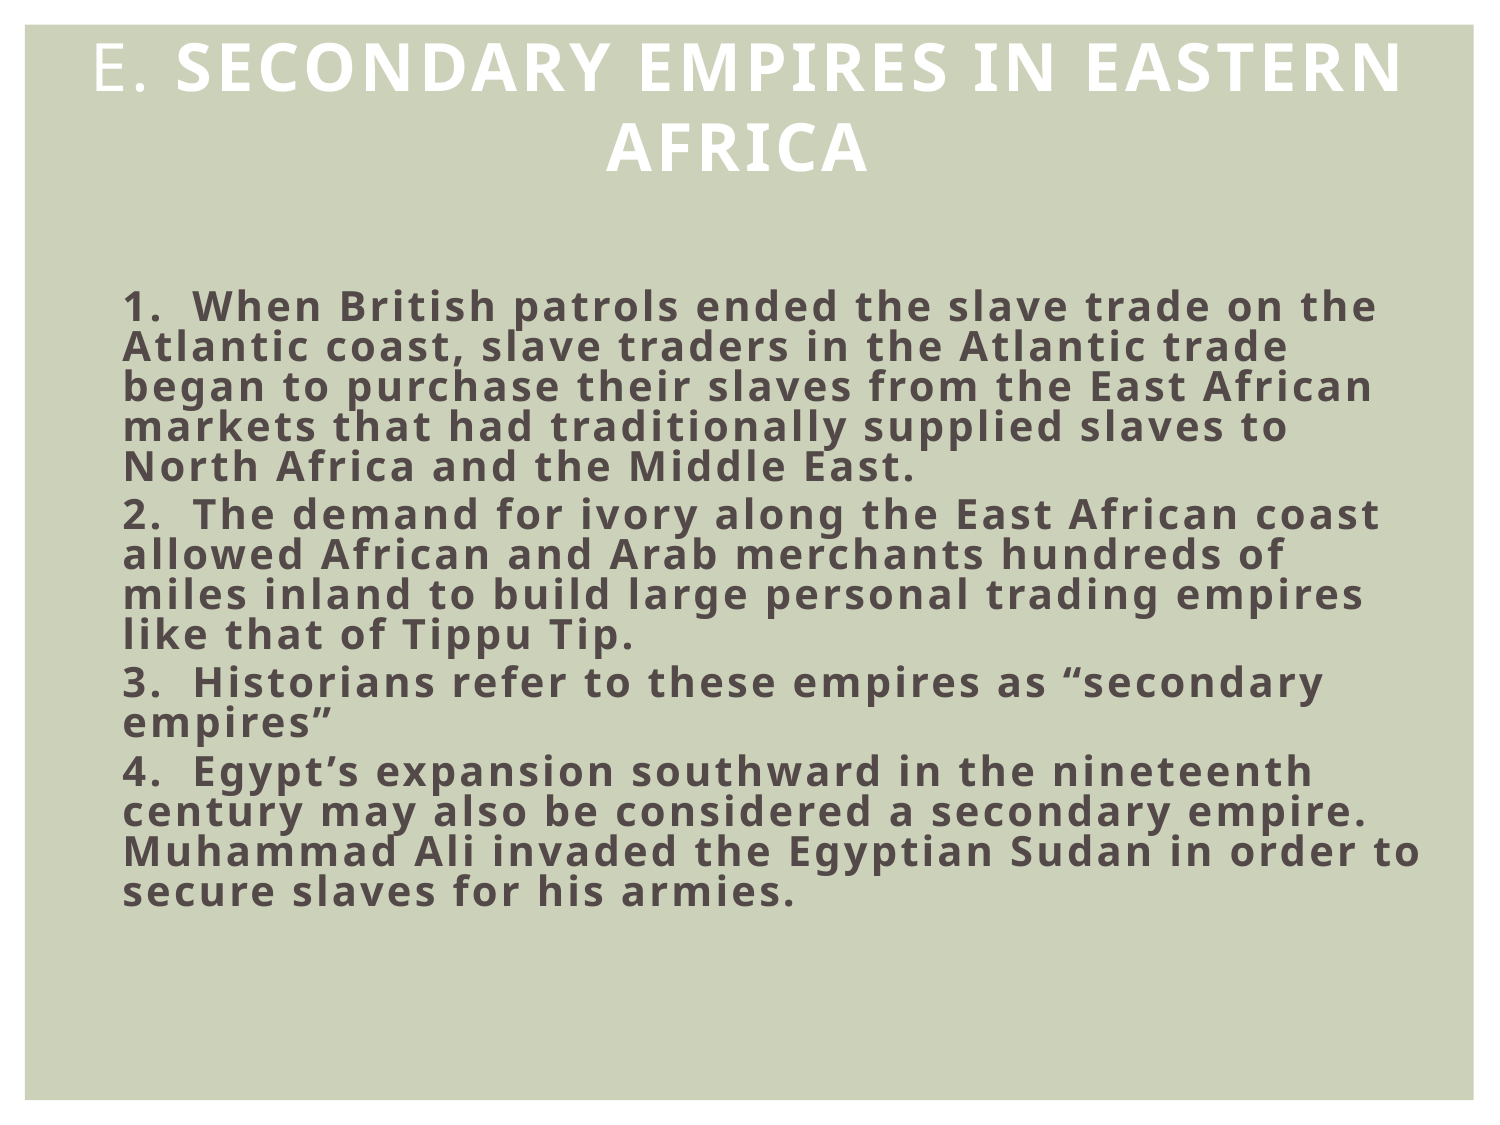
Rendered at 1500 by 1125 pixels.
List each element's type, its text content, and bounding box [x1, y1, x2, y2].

title E. Secondary Empires in Eastern Africa [62, 58, 1438, 232]
list 1. When British patrols ended the slave trade on the Atlantic coast, slave traders in the Atlantic trade began to purchase their slaves from the East African markets that had traditionally supplied slaves to North Africa and the Middle East. 2. The demand for ivory along the East African coast allowed African and Arab merchants hundreds of miles inland to build large personal trading empires like that of Tippu Tip. 3. Historians refer to these empires as “secondary empires” 4. Egypt’s expansion southward in the nineteenth century may also be considered a secondary empire. Muhammad Ali invaded the Egyptian Sudan in order to secure slaves for his armies. [62, 281, 1442, 1005]
